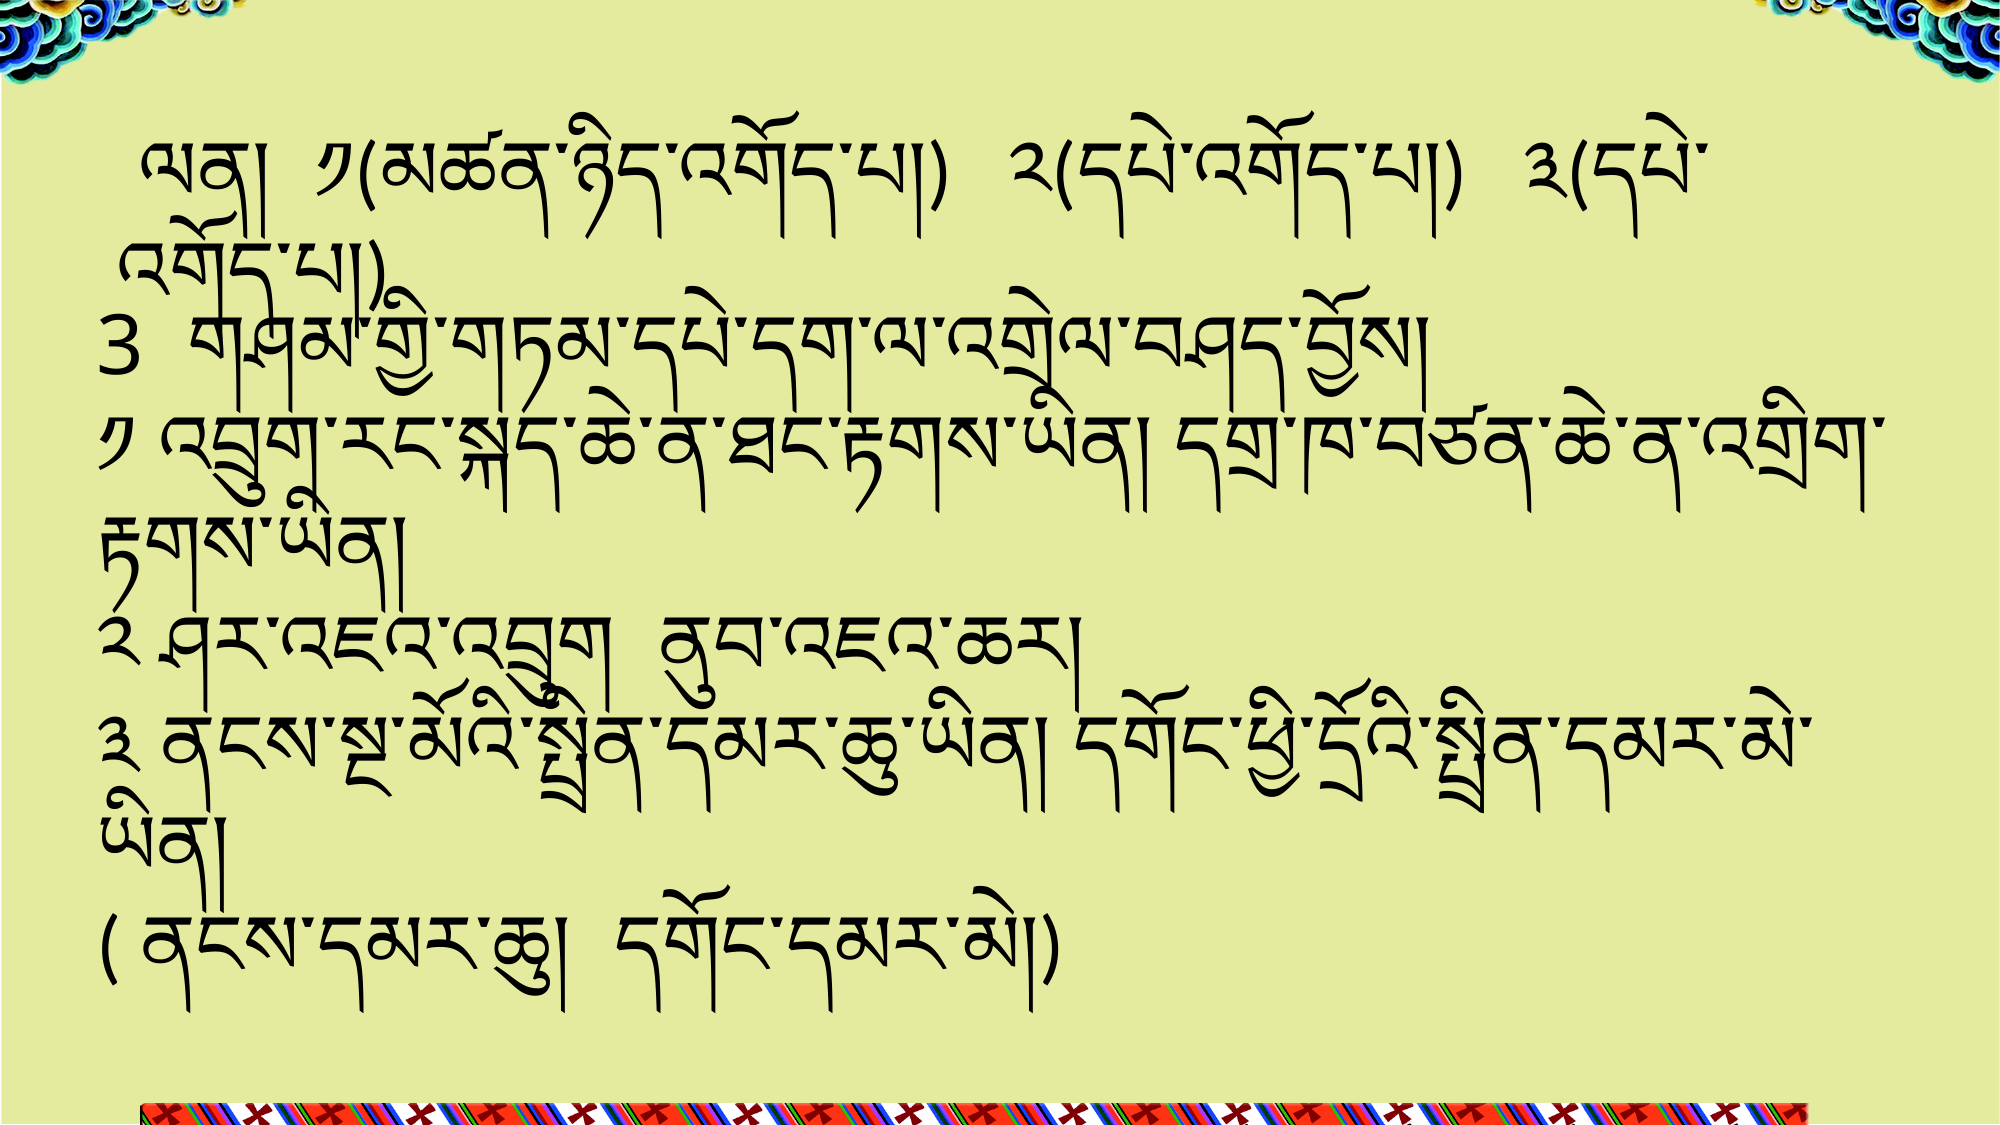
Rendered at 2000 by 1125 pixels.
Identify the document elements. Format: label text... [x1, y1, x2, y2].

text_box ལན། ༡(མཚན་ཉིད་འགོད་པ།) ༢(དཔེ་འགོད་པ།) ༣(དཔེ་འགོད་པ།) [102, 109, 1725, 325]
picture [0, 0, 2000, 1125]
text_box 3 གཤམ་གྱི་གཏམ་དཔེ་དག་ལ་འགྲེལ་བཤད་བྱོས། ༡ འབྲུག་རང་སྐད་ཆེ་ན་ཐང་རྟགས་ཡིན། དགྲ་ཁ་བཙན་ཆེ་ན་འགྲིག་རྟགས་ཡིན། ༢ ཤར་འཇའ་འབྲུག ནུབ་འཇའ་ཆར། ༣ ནངས་སྔ་མོའི་སྤྲིན་དམར་ཆུ་ཡིན། དགོང་ཕྱི་དྲོའི་སྤྲིན་དམར་མེ་ཡིན། ( ནངས་དམར་ཆུ། དགོང་དམར་མེ།) [81, 284, 1903, 999]
